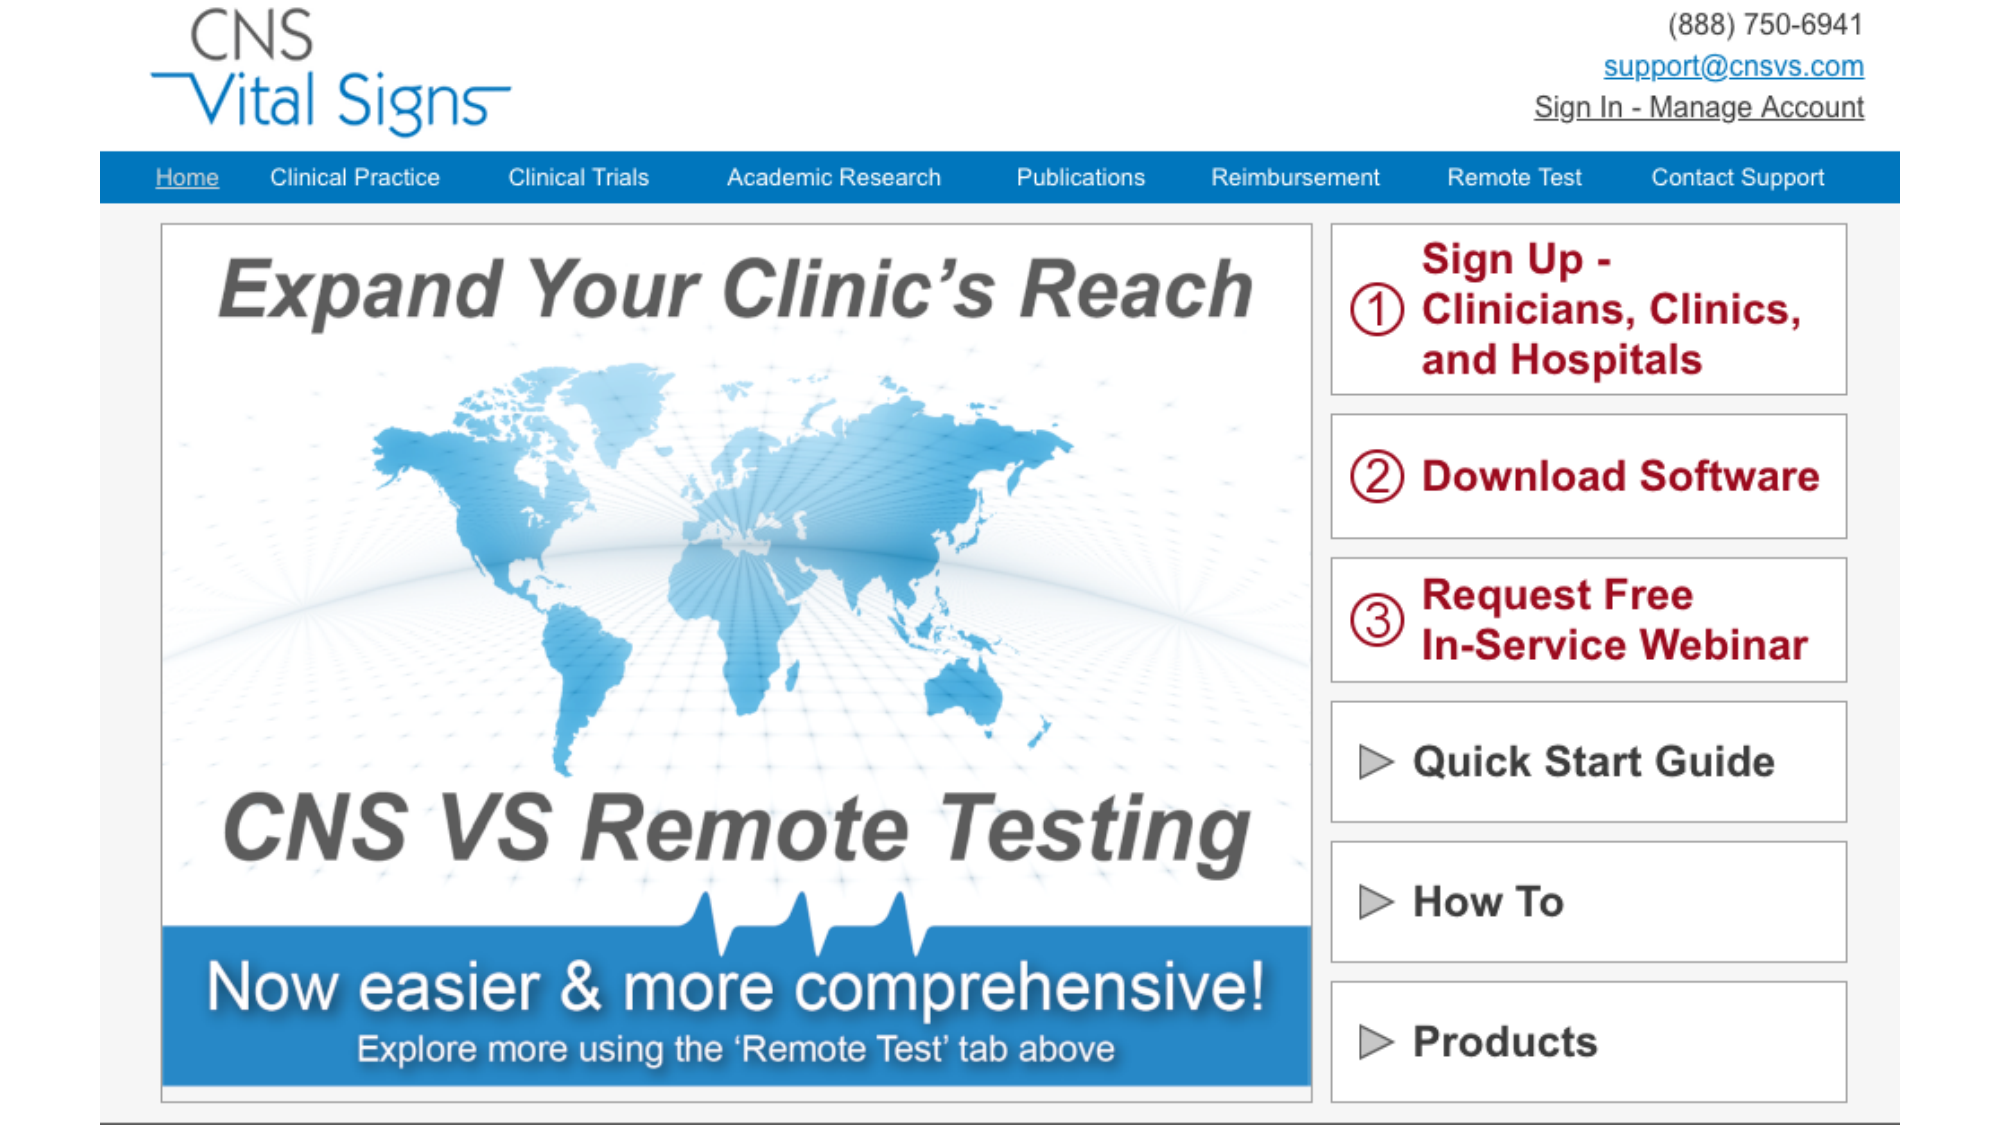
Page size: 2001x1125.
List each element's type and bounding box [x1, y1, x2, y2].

picture [100, 0, 1900, 1125]
